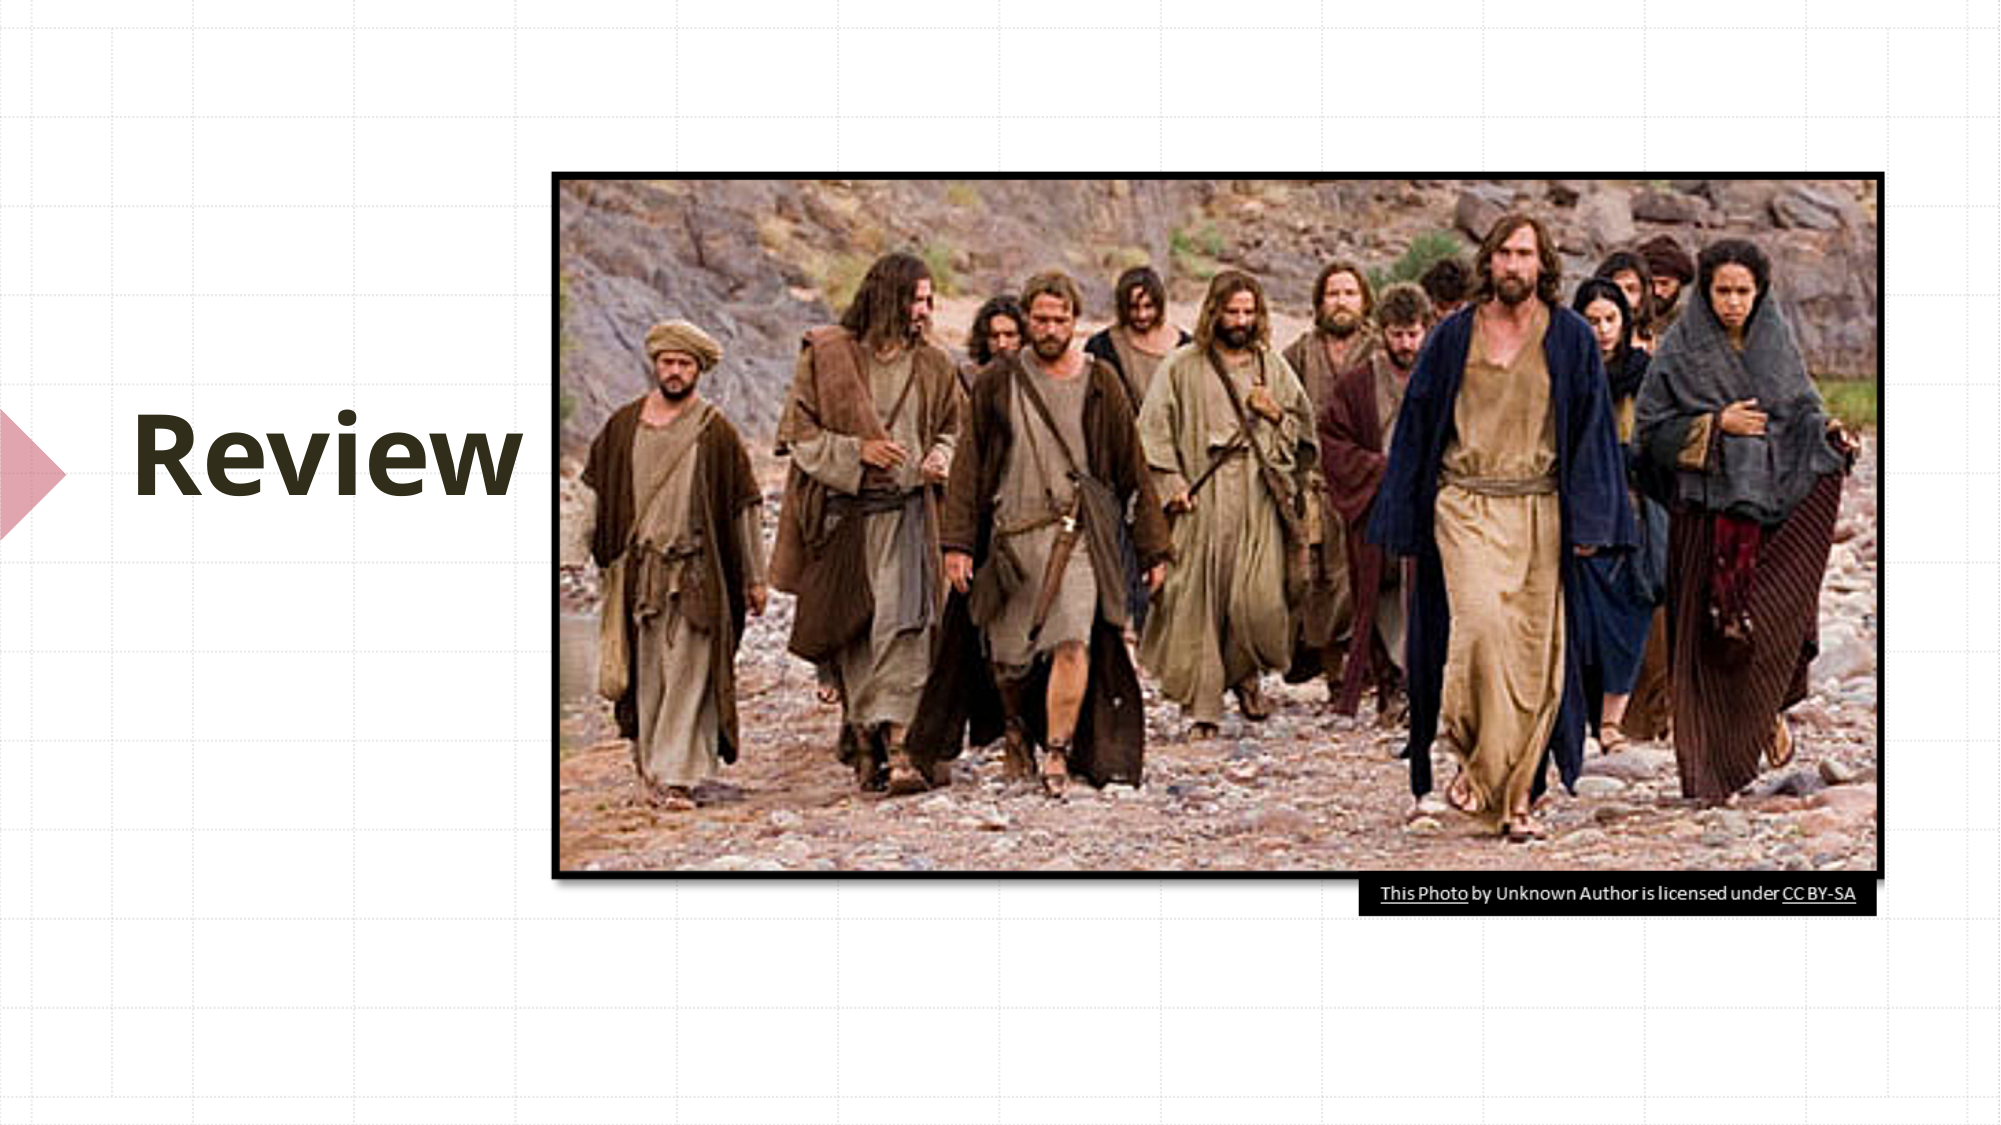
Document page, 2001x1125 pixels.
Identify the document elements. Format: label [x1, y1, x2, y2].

text_box [0, 0, 2000, 1125]
list [545, 165, 1885, 919]
